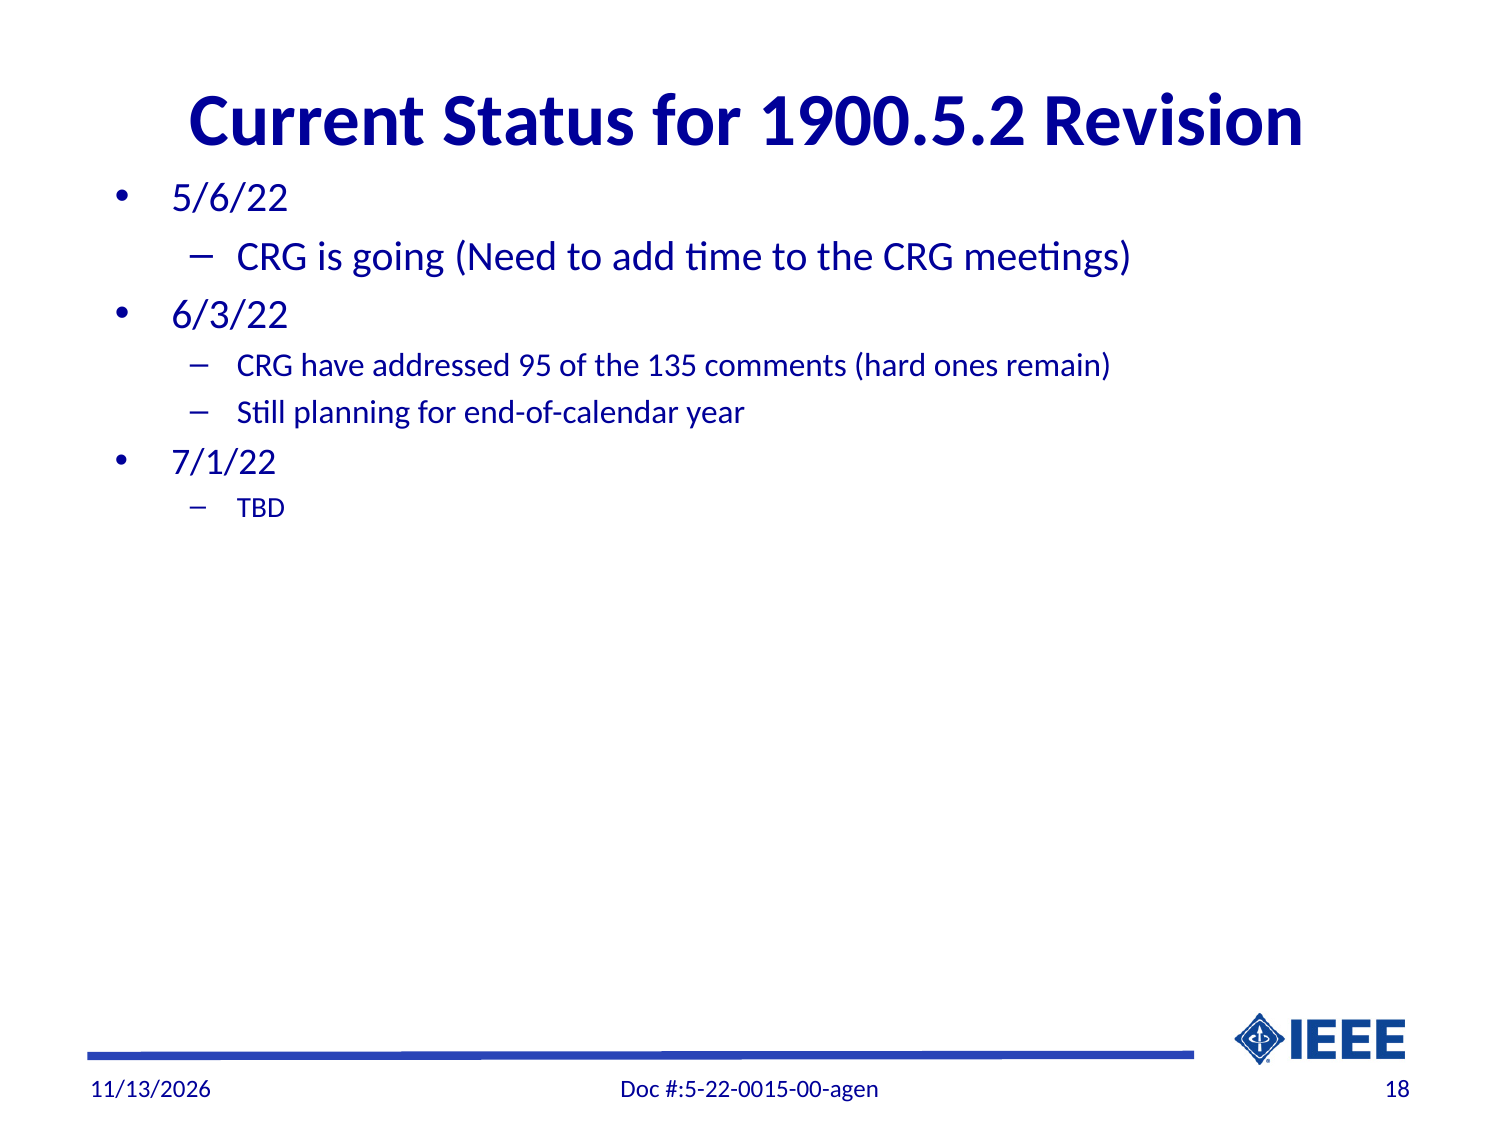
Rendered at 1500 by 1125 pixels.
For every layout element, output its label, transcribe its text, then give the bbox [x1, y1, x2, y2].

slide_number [75, 1057, 425, 1118]
footer Doc #:5-22-0015-00-agen [512, 1057, 988, 1118]
picture [1231, 1011, 1406, 1057]
title Current Status for 1900.5.2 Revision [73, 22, 1424, 210]
slide_number 18 [1074, 1057, 1425, 1118]
list 5/6/22 CRG is going (Need to add time to the CRG meetings) 6/3/22 CRG have addressed 95 of the 135 comments (hard ones remain) Still planning for end-of-calendar year 7/1/22 TBD [99, 162, 1400, 1038]
